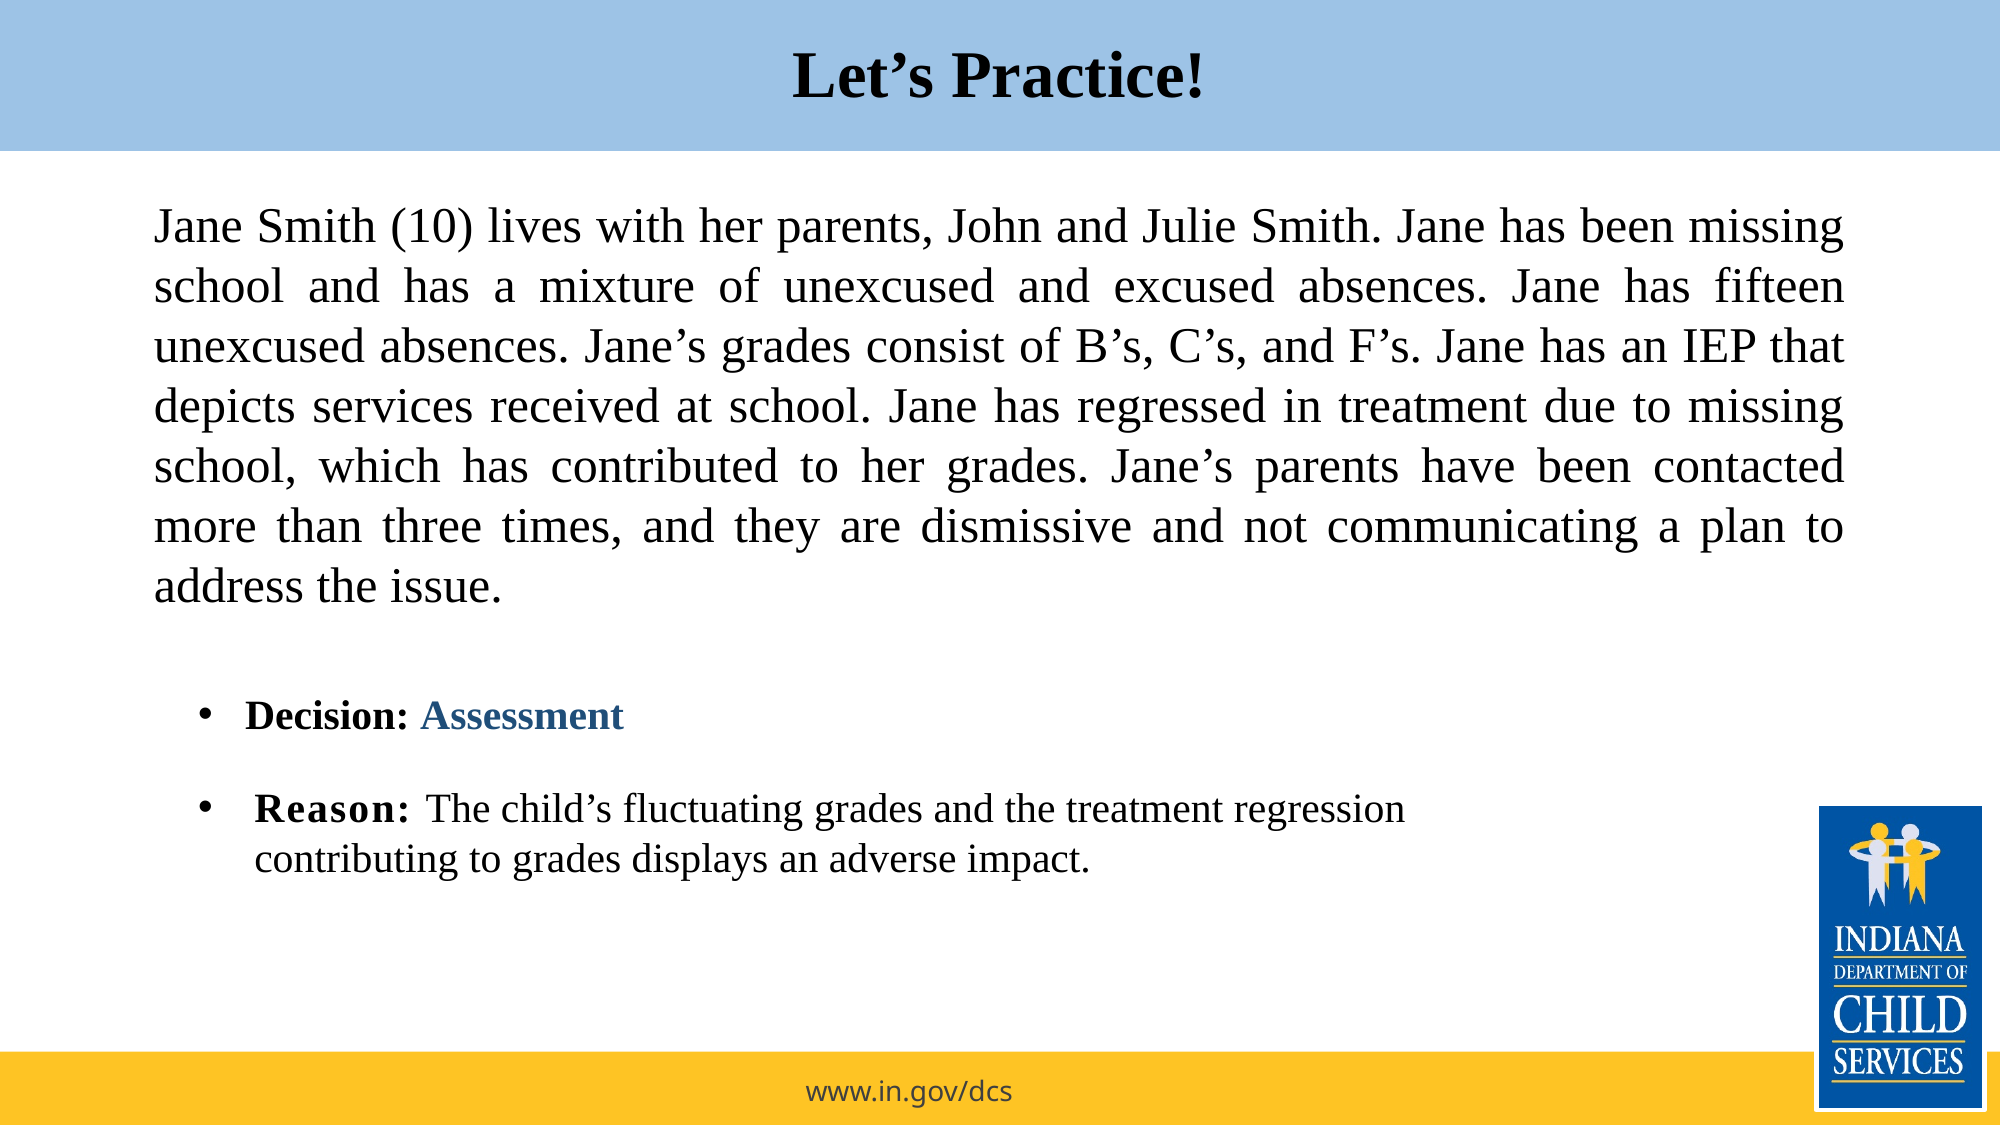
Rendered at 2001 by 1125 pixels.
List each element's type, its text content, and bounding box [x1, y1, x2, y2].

text_box Reason: The child’s fluctuating grades and the treatment regression contributing to grades displays an adverse impact. [183, 773, 1610, 889]
text_box Decision: Assessment [183, 680, 1762, 746]
text_box Let’s Practice! [0, 0, 2000, 151]
picture [1819, 806, 1982, 1108]
text_box Jane Smith (10) lives with her parents, John and Julie Smith. Jane has been missing school and has a mixture of unexcused and excused absences. Jane has fifteen unexcused absences. Jane’s grades consist of B’s, C’s, and F’s. Jane has an IEP that depicts services received at school. Jane has regressed in treatment due to missing school, which has contributed to her grades. Jane’s parents have been contacted more than three times, and they are dismissive and not communicating a plan to address the issue. [139, 185, 1861, 621]
